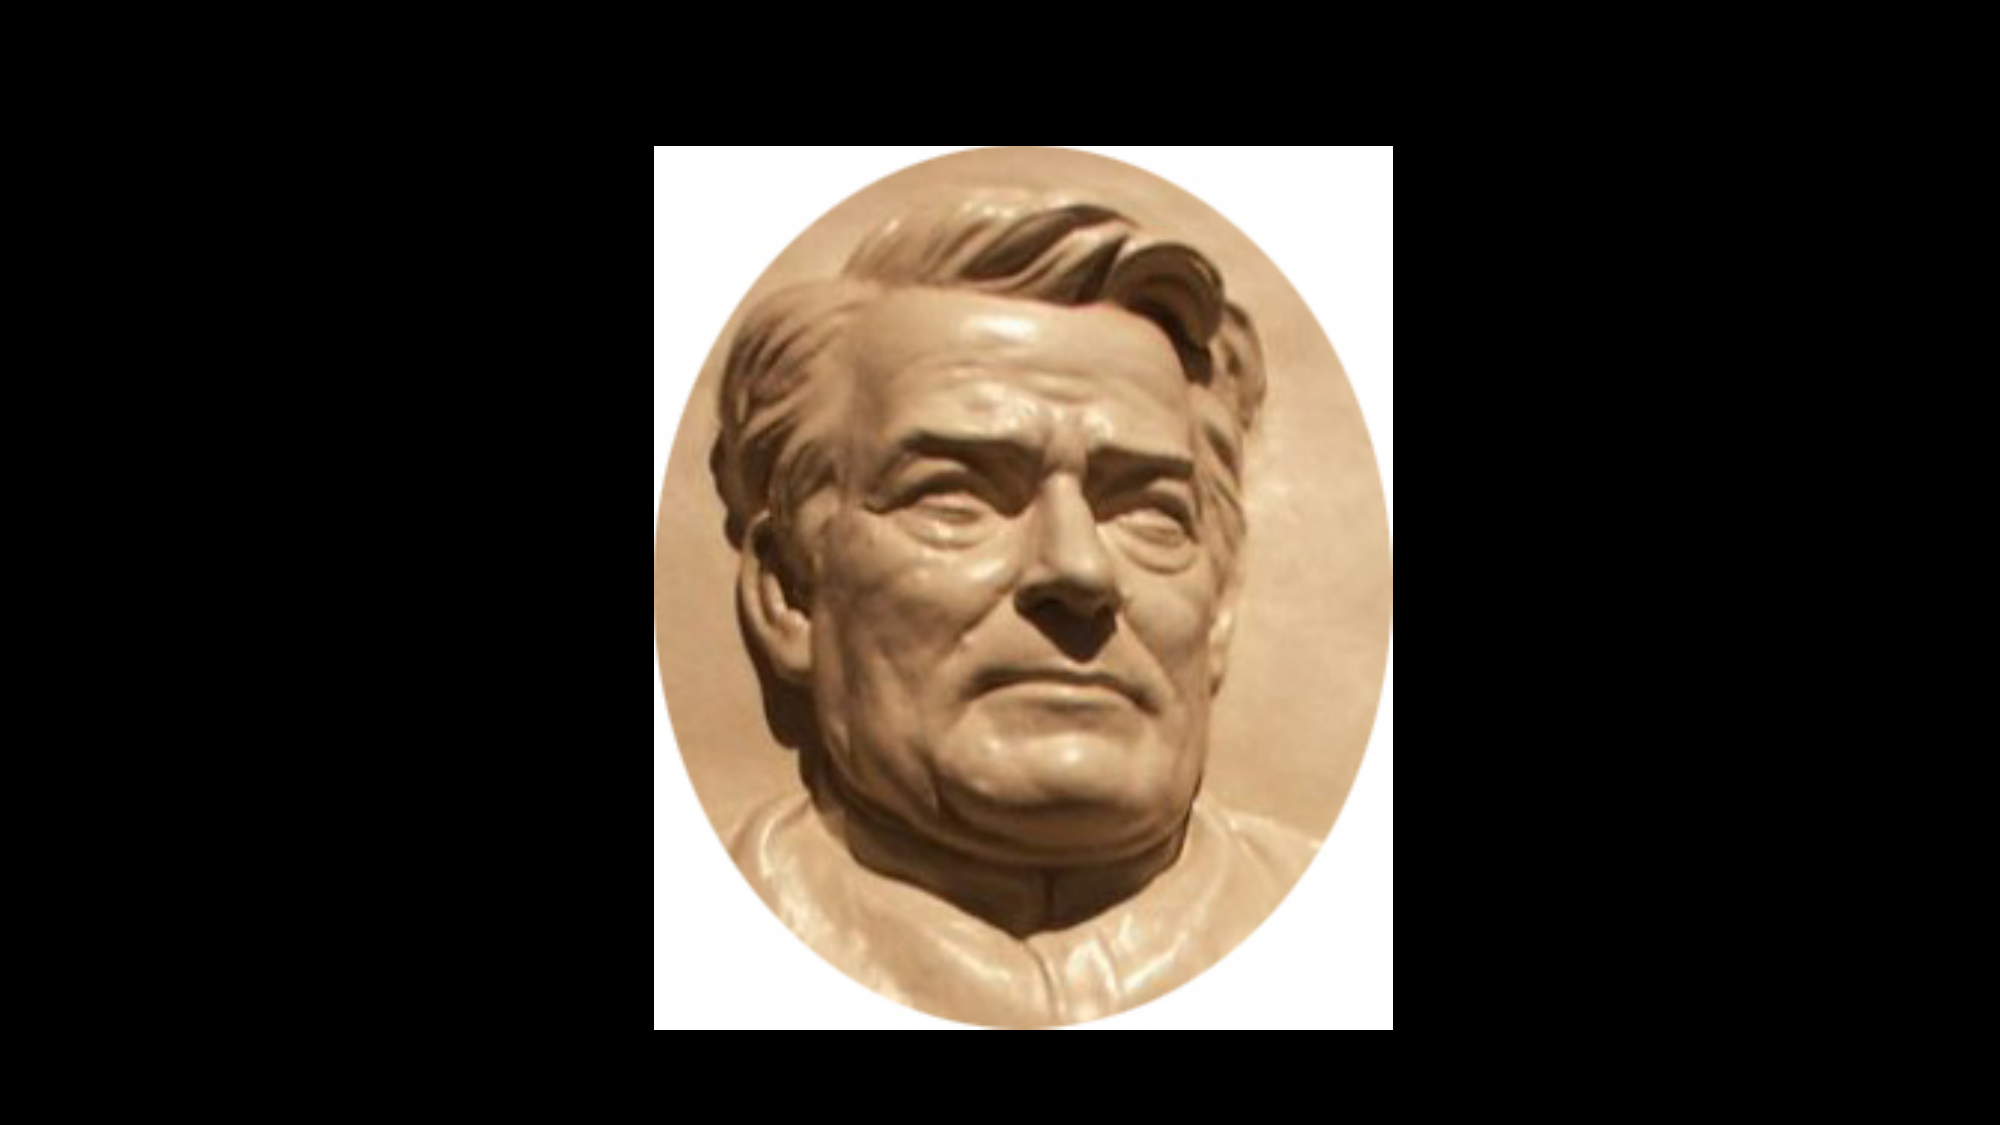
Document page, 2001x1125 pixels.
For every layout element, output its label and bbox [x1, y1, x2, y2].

picture [654, 146, 1393, 1030]
